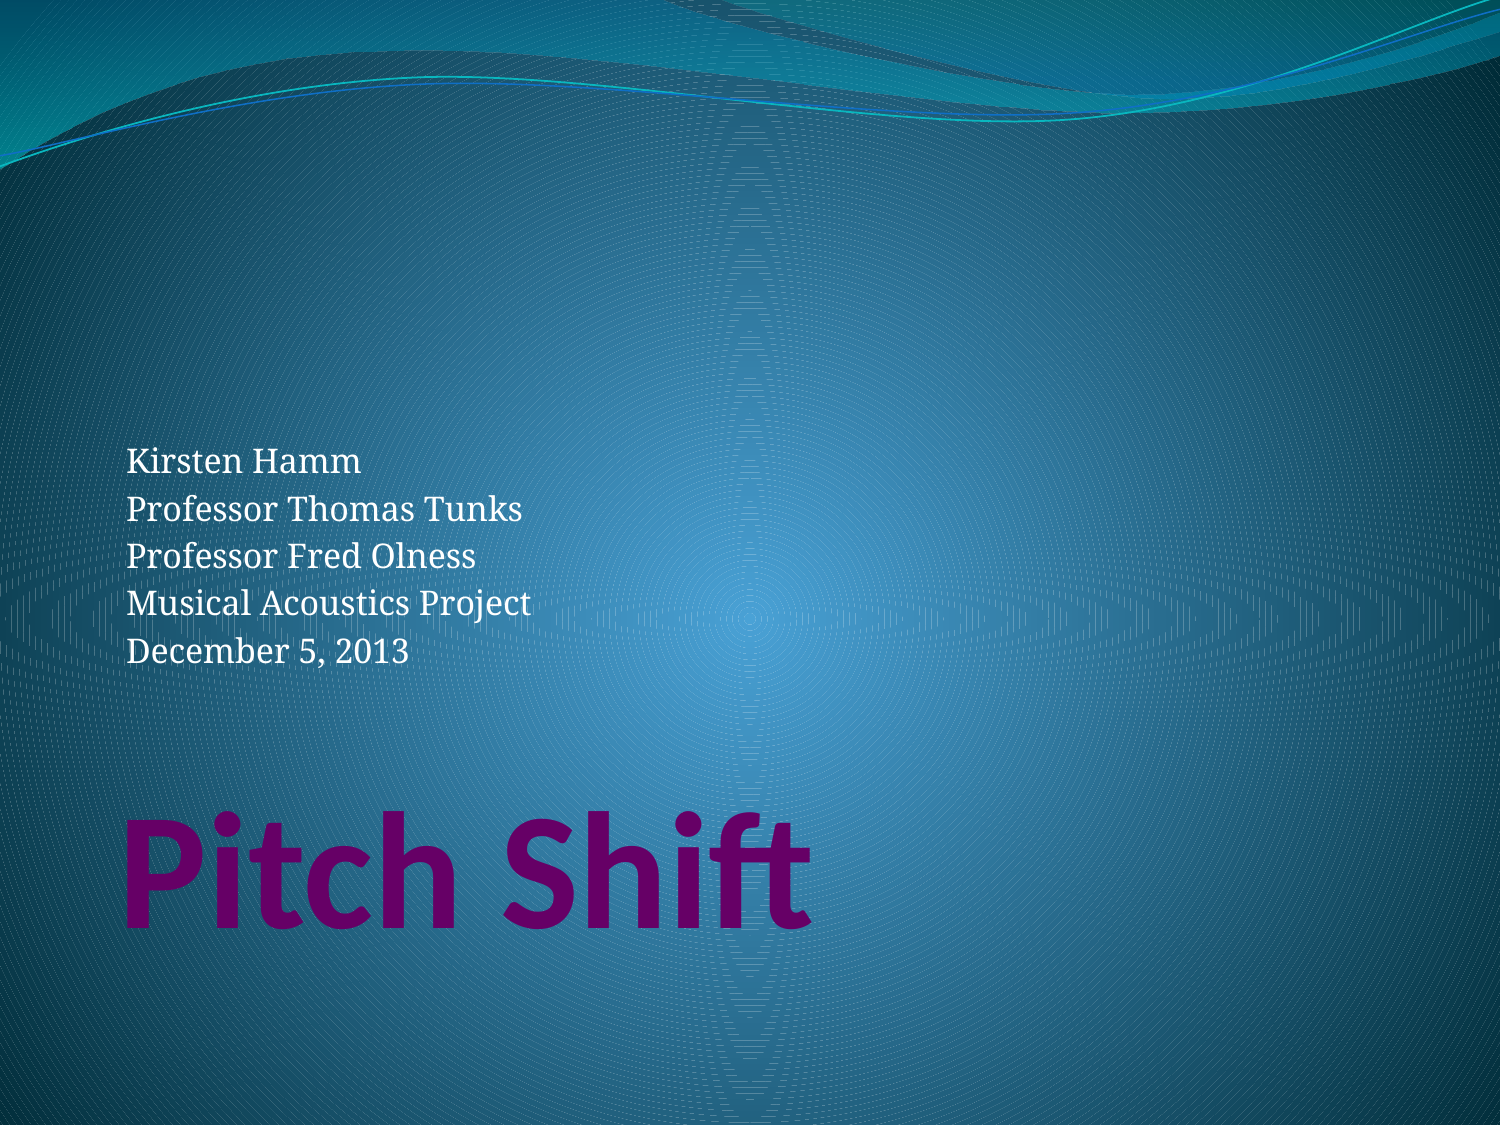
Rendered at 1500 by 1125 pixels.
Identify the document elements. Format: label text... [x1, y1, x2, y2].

list Kirsten Hamm Professor Thomas Tunks Professor Fred Olness Musical Acoustics Project December 5, 2013 [118, 432, 1394, 679]
title Pitch Shift [118, 679, 1394, 962]
